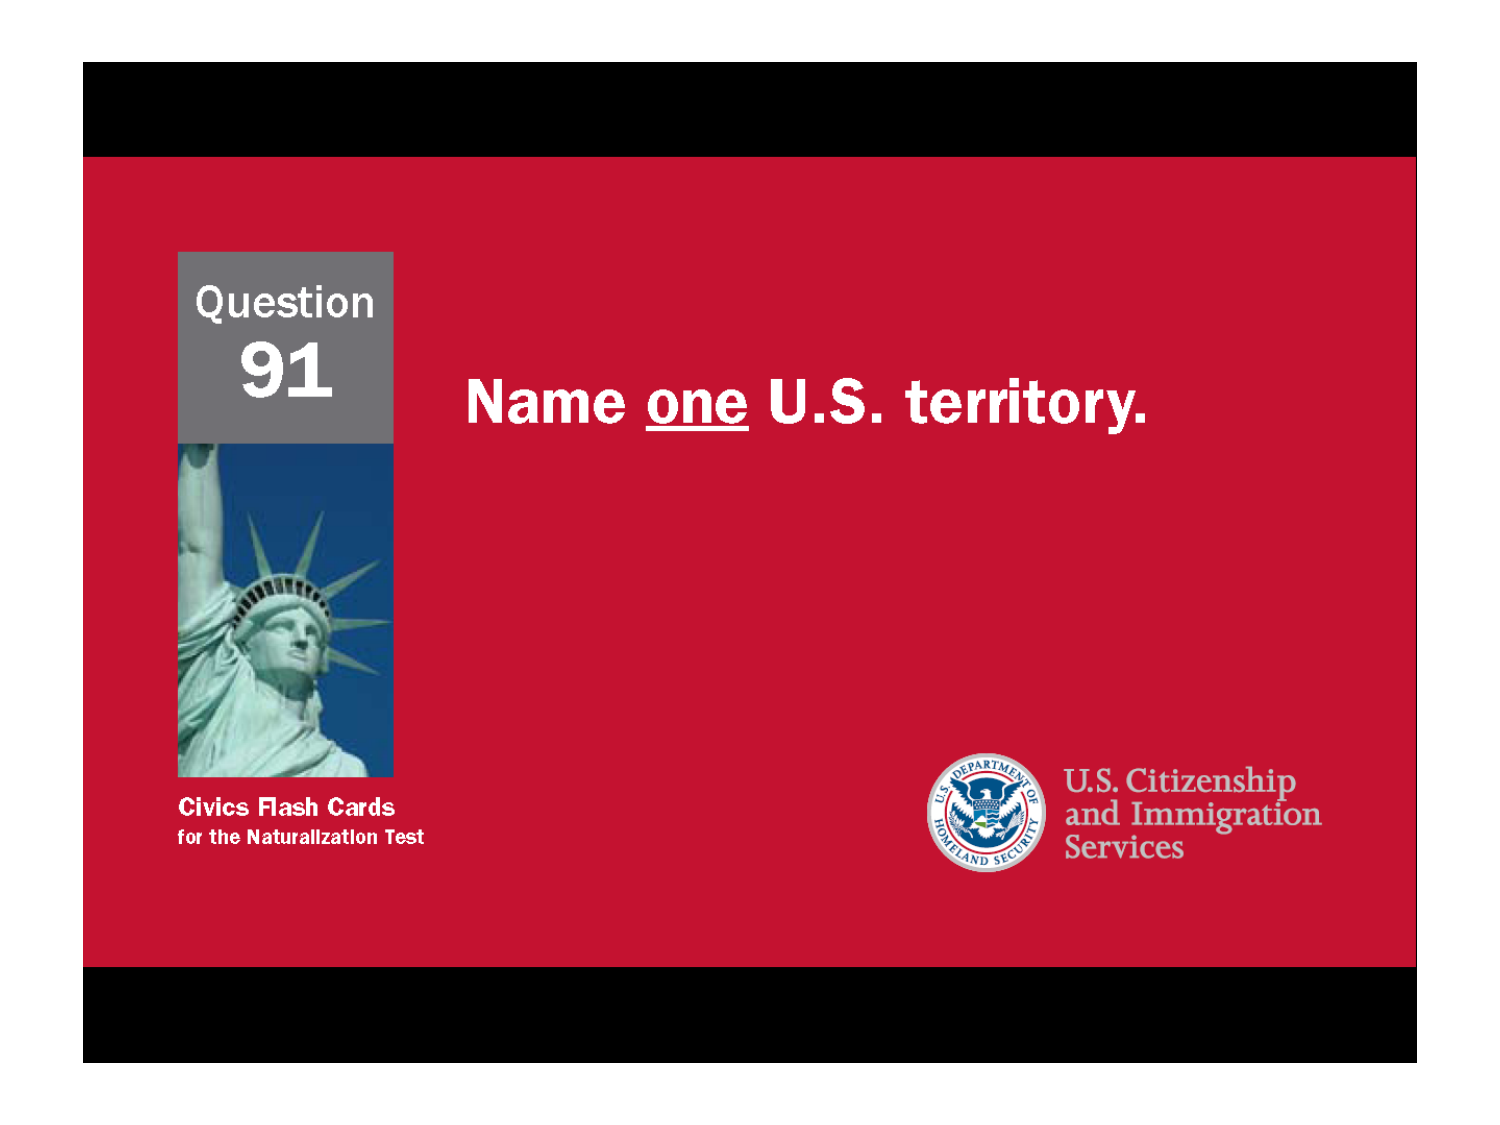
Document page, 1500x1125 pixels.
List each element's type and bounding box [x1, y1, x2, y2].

picture [83, 62, 1417, 1063]
